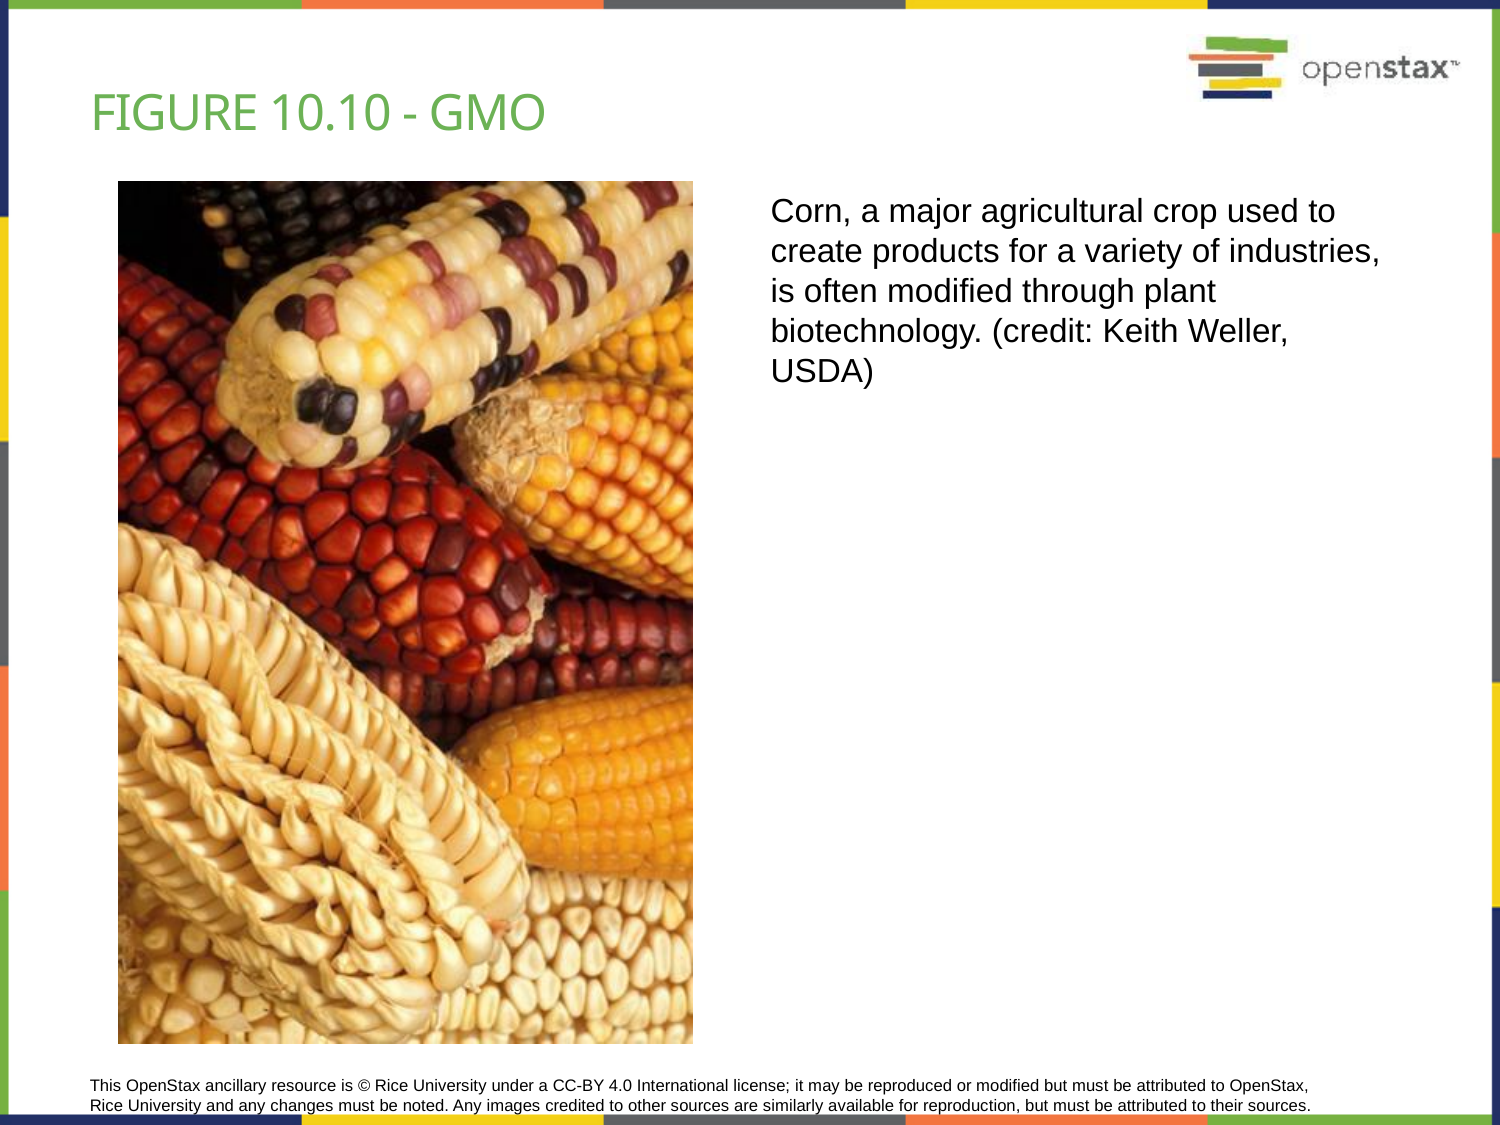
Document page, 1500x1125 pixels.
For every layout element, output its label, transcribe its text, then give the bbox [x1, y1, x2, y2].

picture [0, 0, 1500, 1125]
title Figure 10.10 - gmo [75, 39, 1398, 148]
list Corn, a major agricultural crop used to create products for a variety of industries, is often modified through plant biotechnology. (credit: Keith Weller, USDA) [755, 181, 1398, 1045]
text_box This OpenStax ancillary resource is © Rice University under a CC-BY 4.0 International license; it may be reproduced or modified but must be attributed to OpenStax, Rice University and any changes must be noted. Any images credited to other sources are similarly available for reproduction, but must be attributed to their sources. [75, 1067, 1336, 1114]
